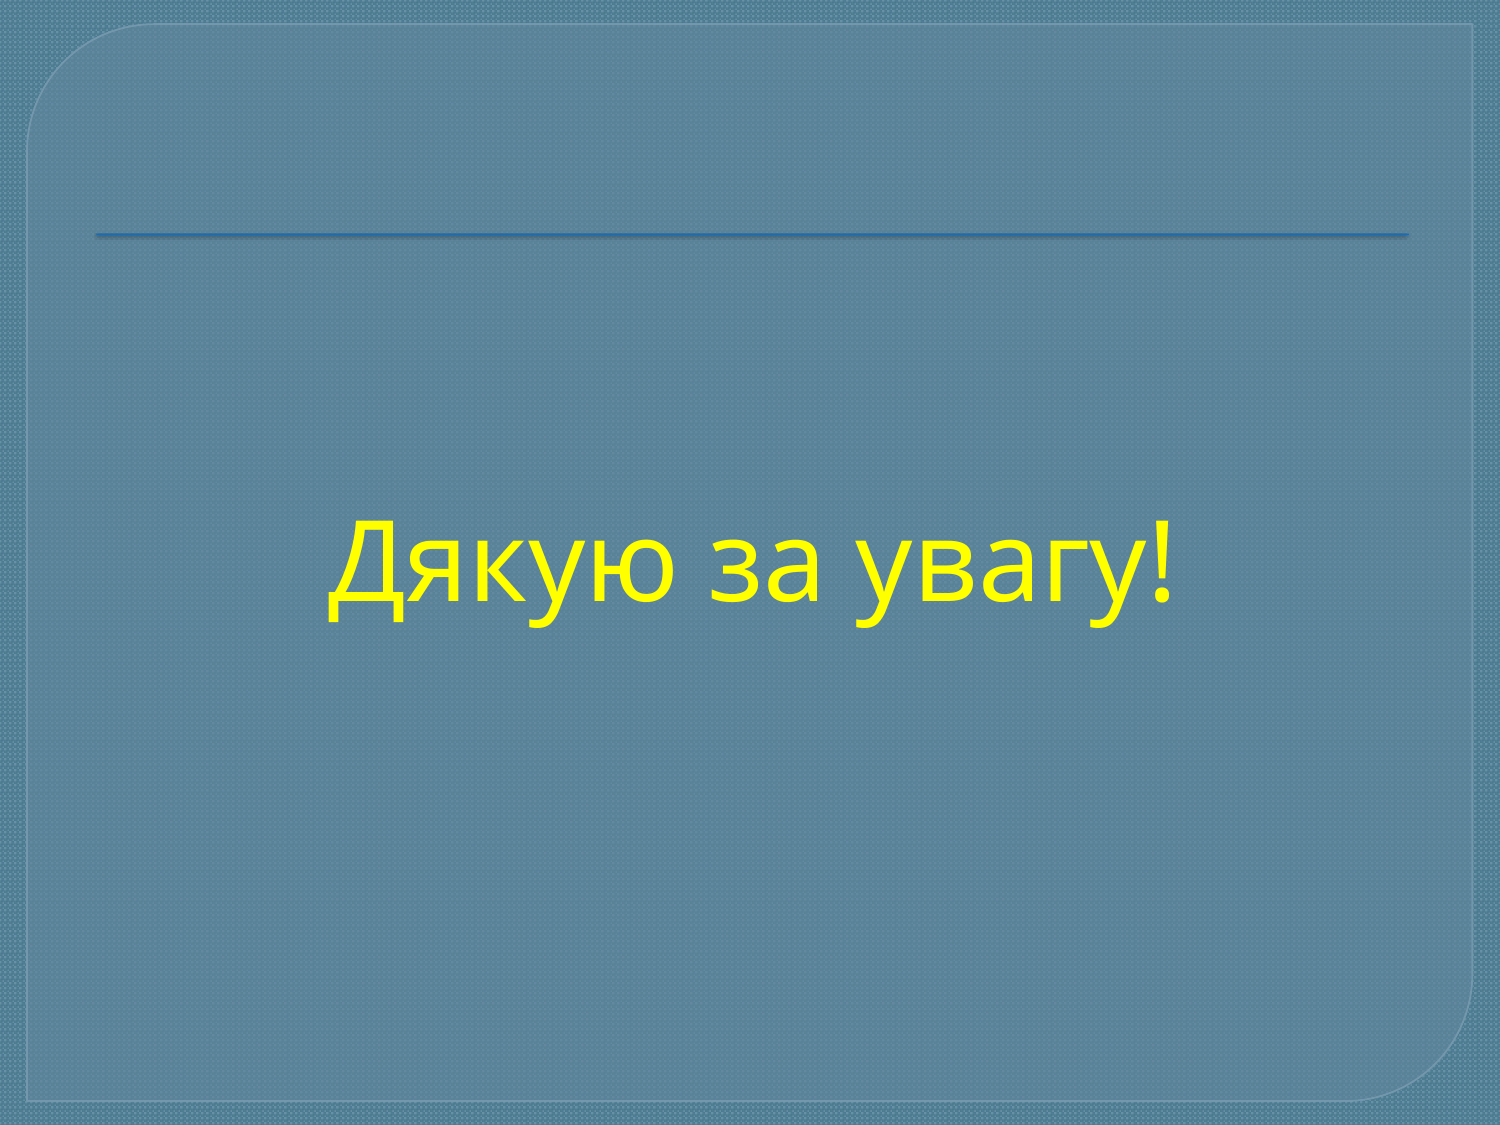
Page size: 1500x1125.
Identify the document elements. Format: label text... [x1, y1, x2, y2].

title Дякую за увагу! [88, 444, 1439, 632]
